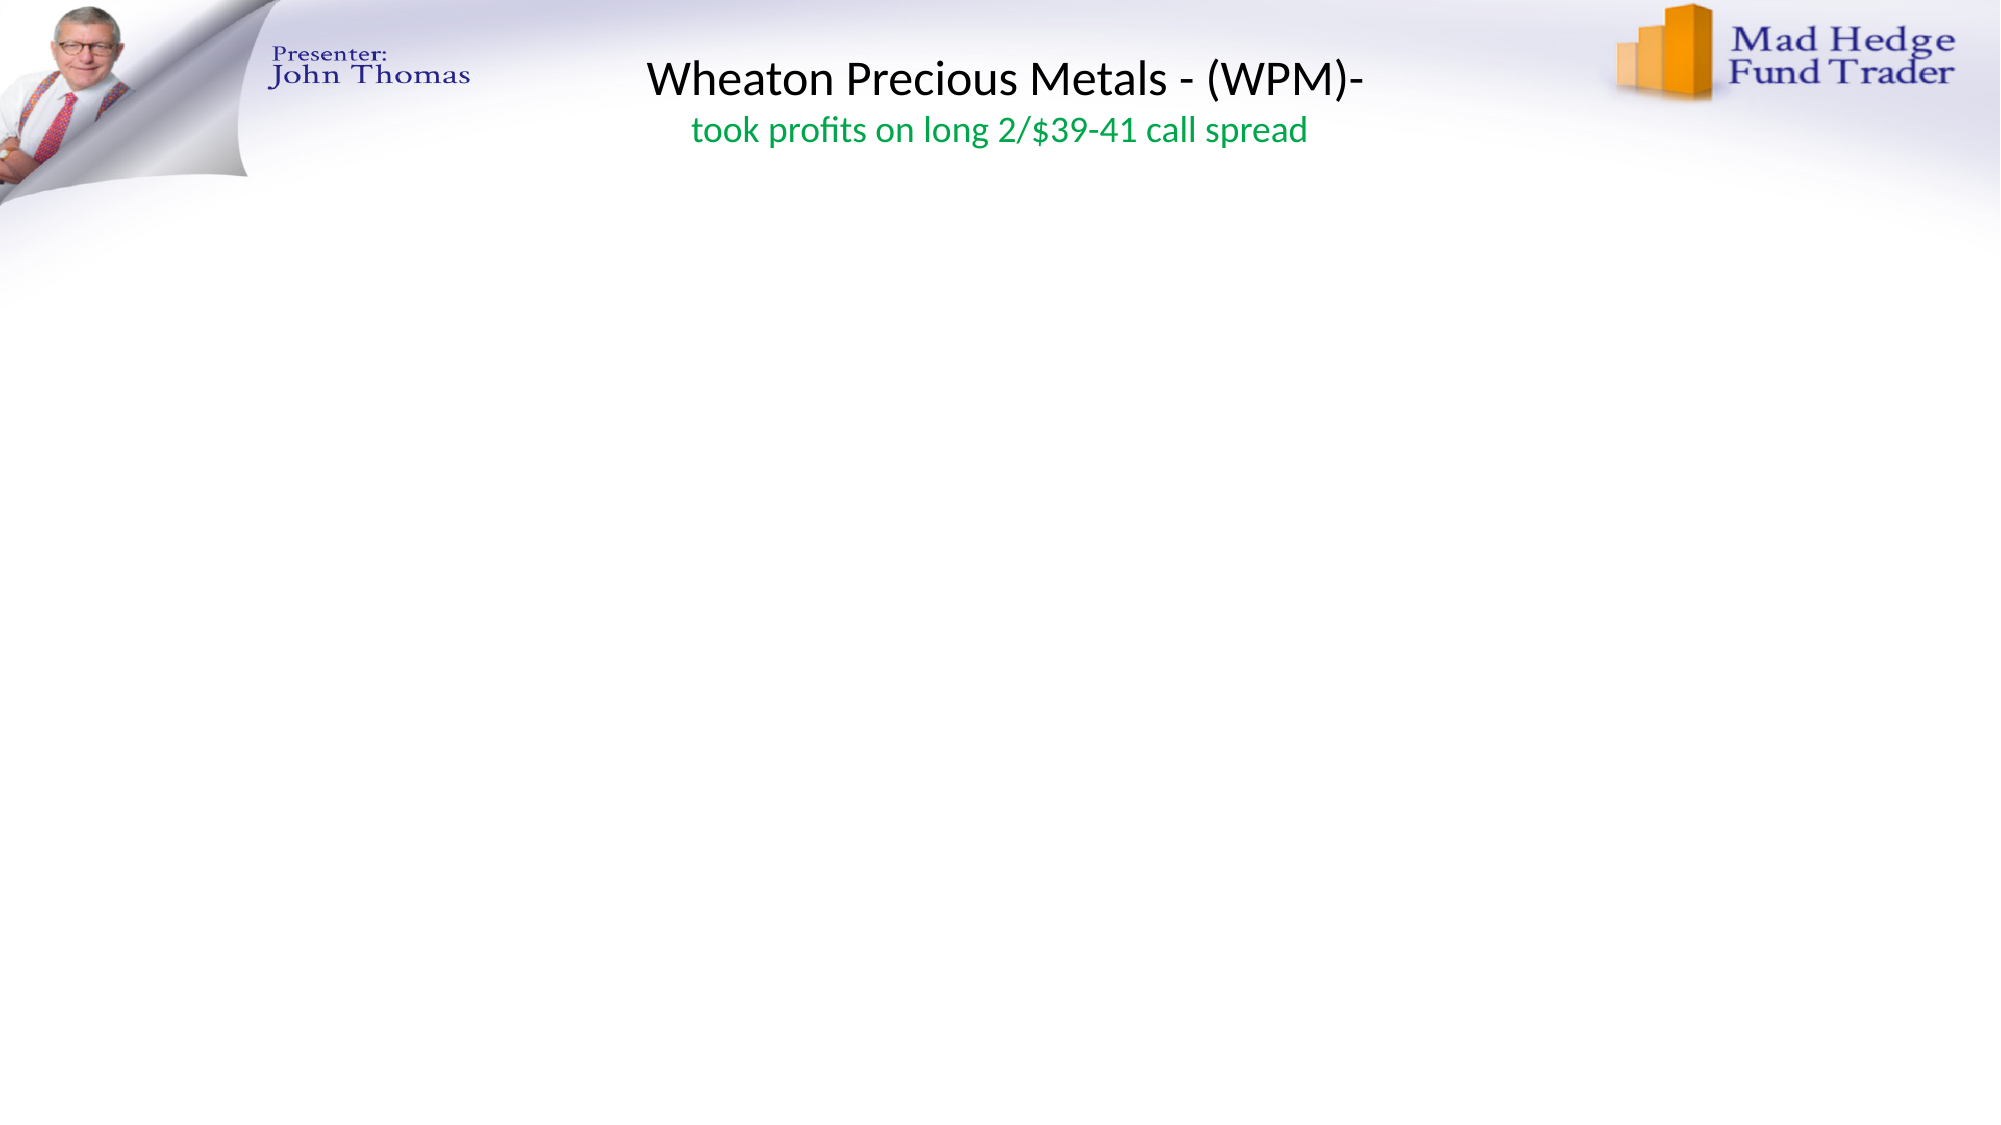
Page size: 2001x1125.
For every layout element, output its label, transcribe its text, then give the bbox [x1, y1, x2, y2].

title Wheaton Precious Metals - (WPM)- took profits on long 2/$39-41 call spread [324, 0, 1675, 175]
picture [0, 0, 2000, 339]
